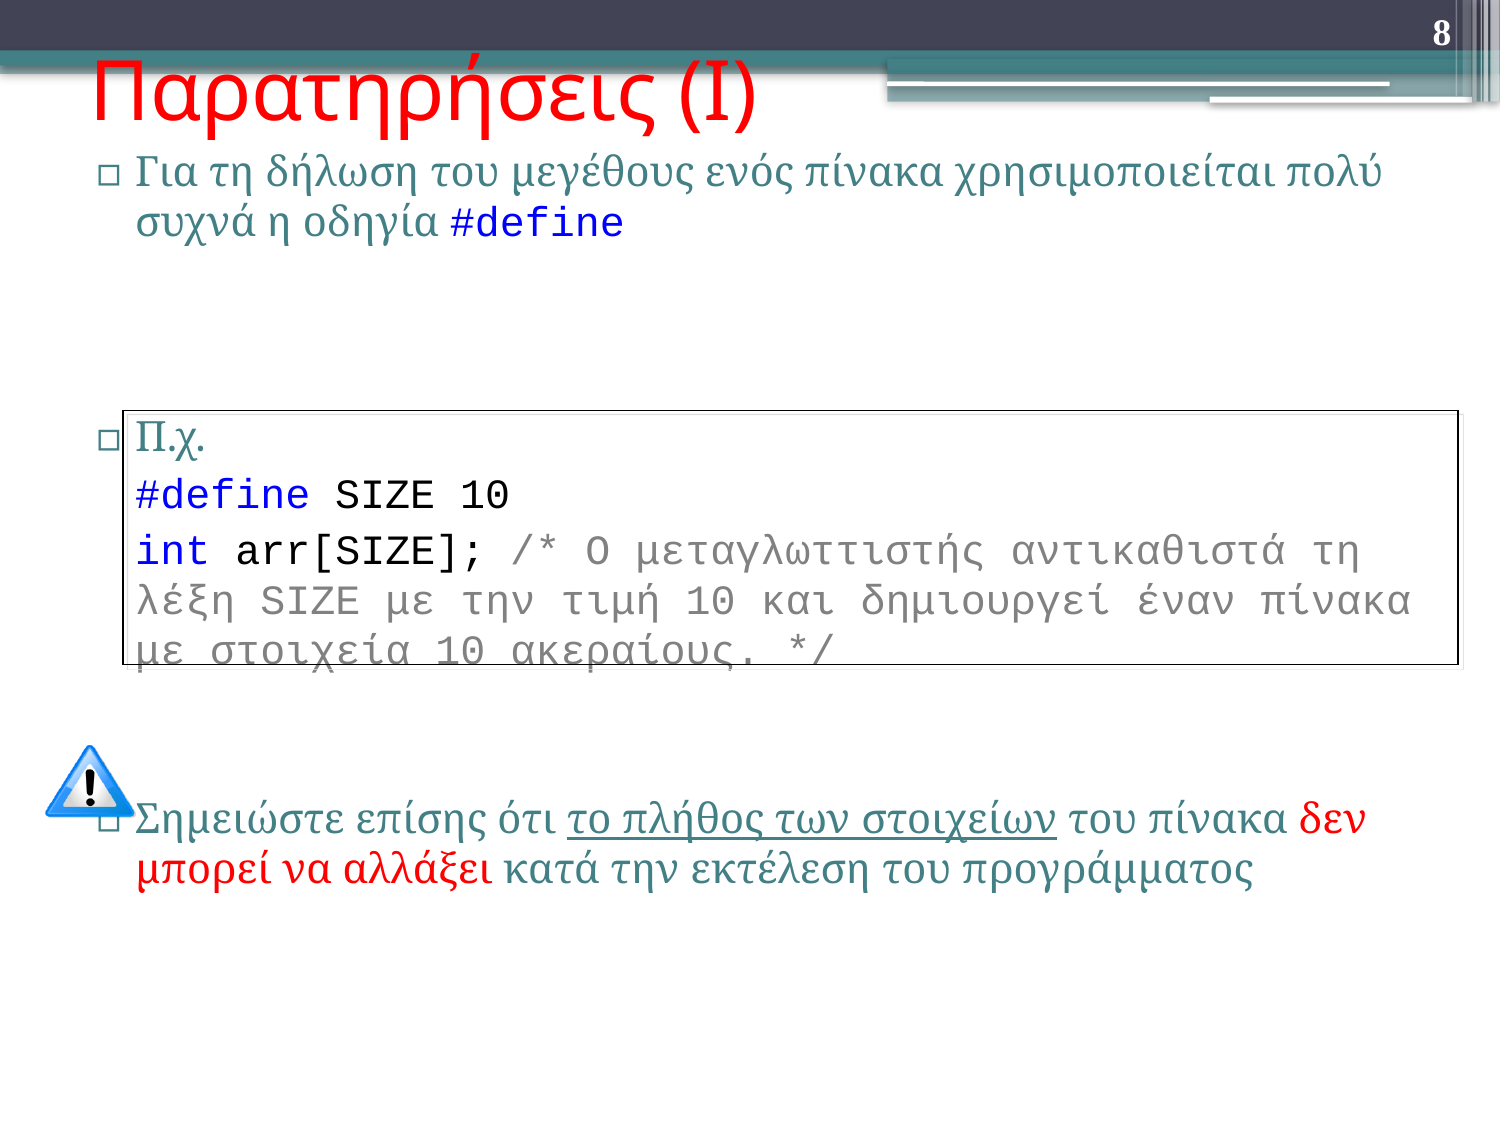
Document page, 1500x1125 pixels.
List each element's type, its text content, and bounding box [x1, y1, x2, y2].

title Παρατηρήσεις (Ι) [75, 0, 1425, 175]
picture [43, 742, 136, 818]
slide_number 8 [1341, 0, 1466, 61]
text_box [122, 410, 1459, 665]
list Για τη δήλωση του μεγέθους ενός πίνακα χρησιμοποιείται πολύ συχνά η οδηγία #define Π.χ. #define SIZE 10 int arr[SIZE]; /* Ο μεταγλωττιστής αντικαθιστά τη λέξη SIZE με την τιμή 10 και δημιουργεί έναν πίνακα με στοιχεία 10 ακεραίους. */ Σημειώστε επίσης ότι το πλήθος των στοιχείων του πίνακα δεν μπορεί να αλλάξει κατά την εκτέλεση του προγράμματος [12, 137, 1450, 1125]
